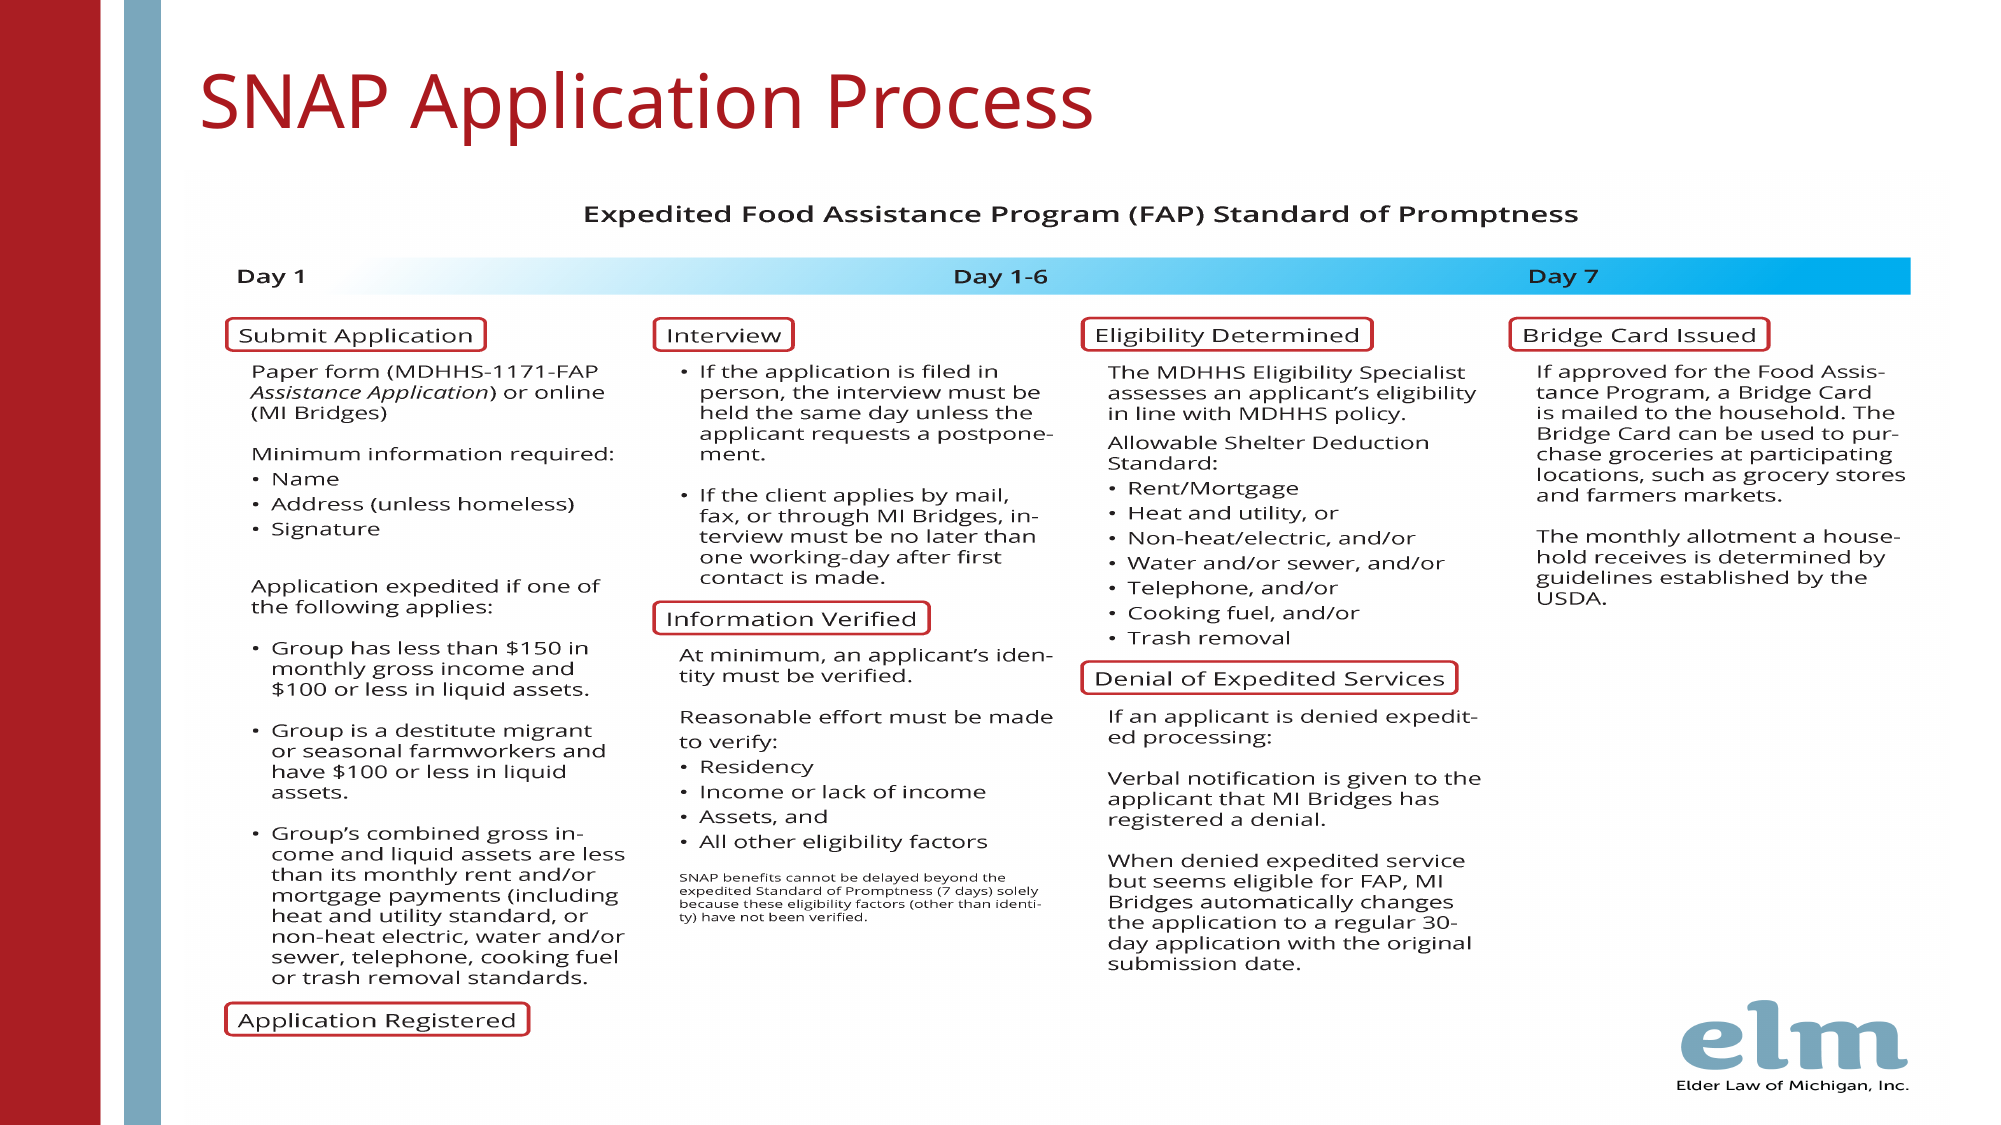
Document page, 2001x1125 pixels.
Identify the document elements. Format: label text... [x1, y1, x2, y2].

title SNAP Application Process [184, 31, 2000, 171]
picture [0, 0, 161, 1125]
picture [184, 170, 1950, 1125]
